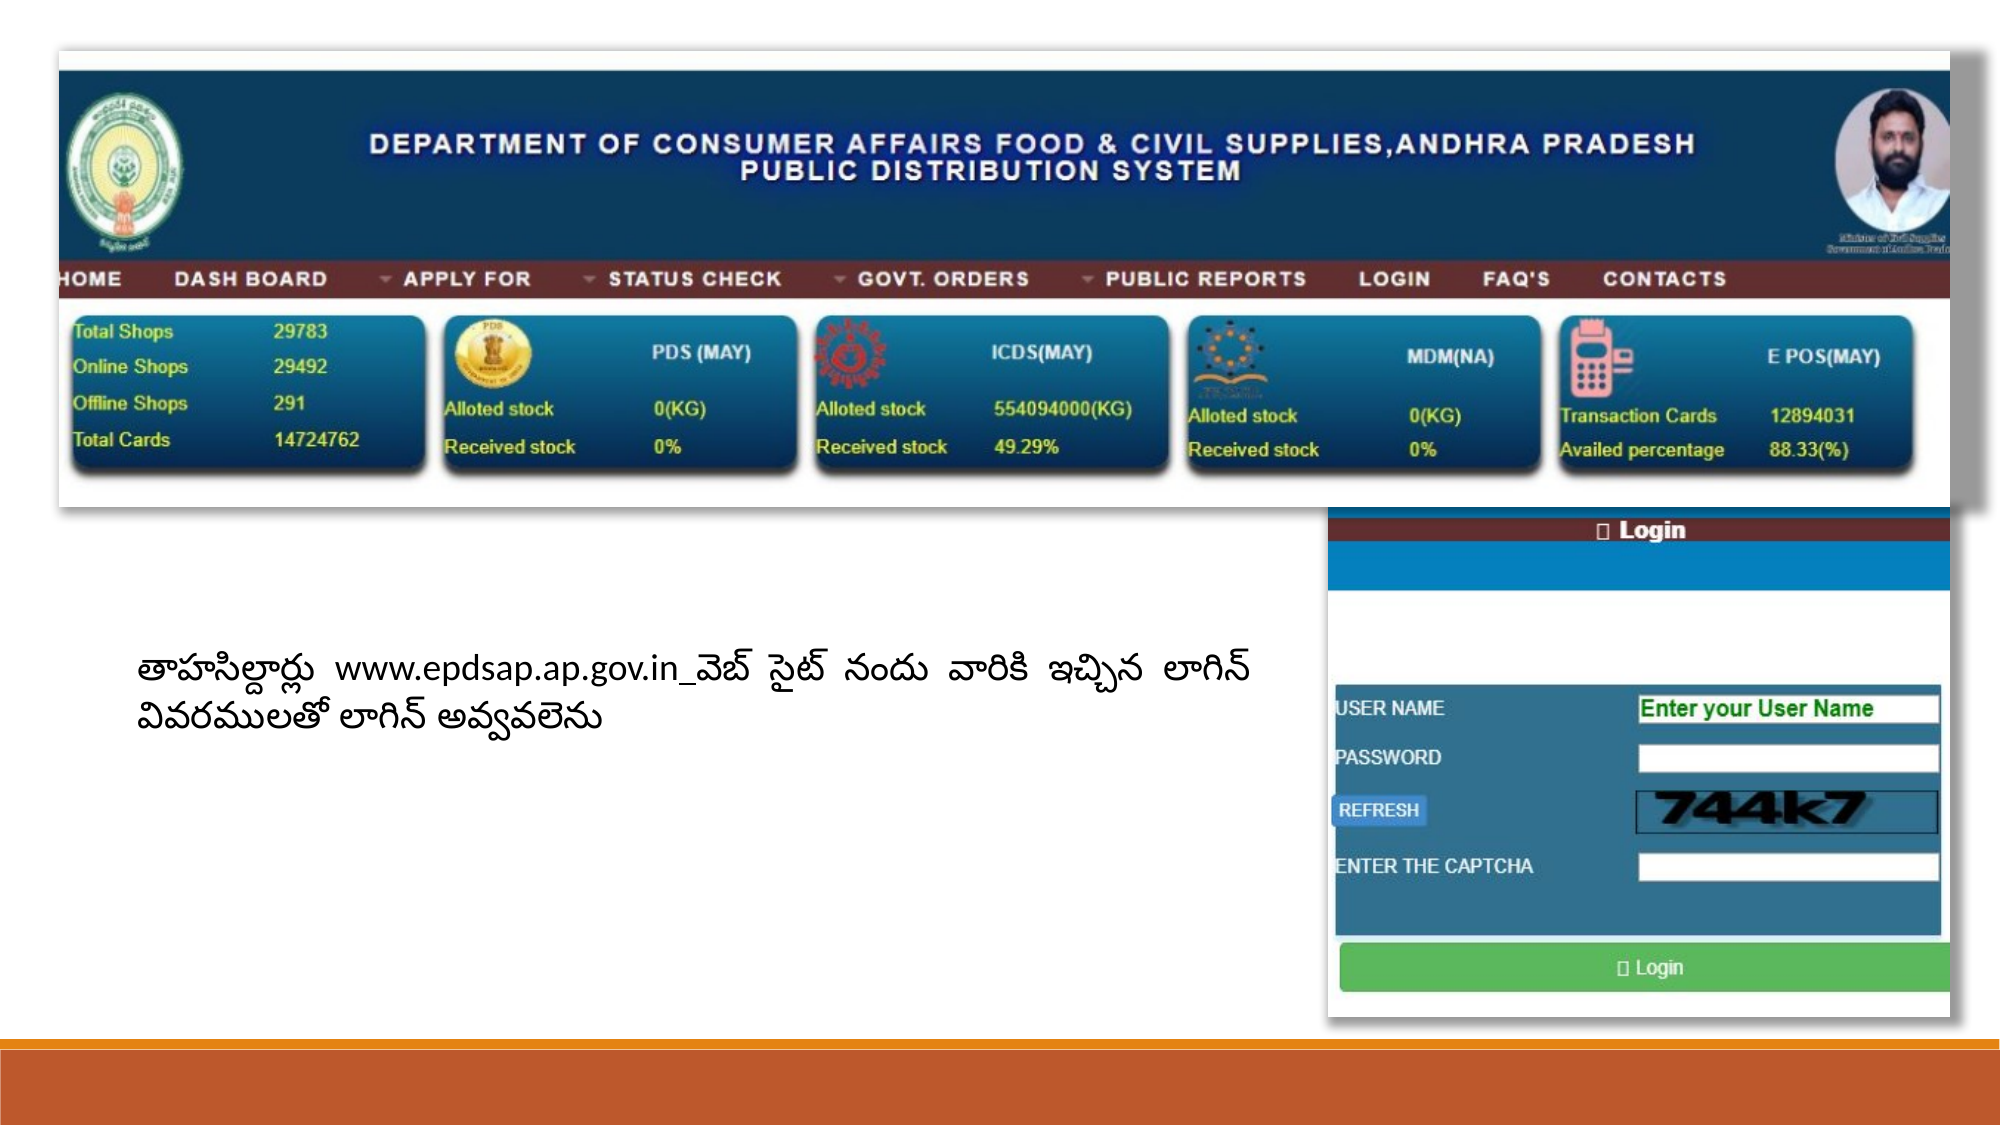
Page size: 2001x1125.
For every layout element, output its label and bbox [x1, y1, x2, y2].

text_box [59, 50, 1951, 1018]
